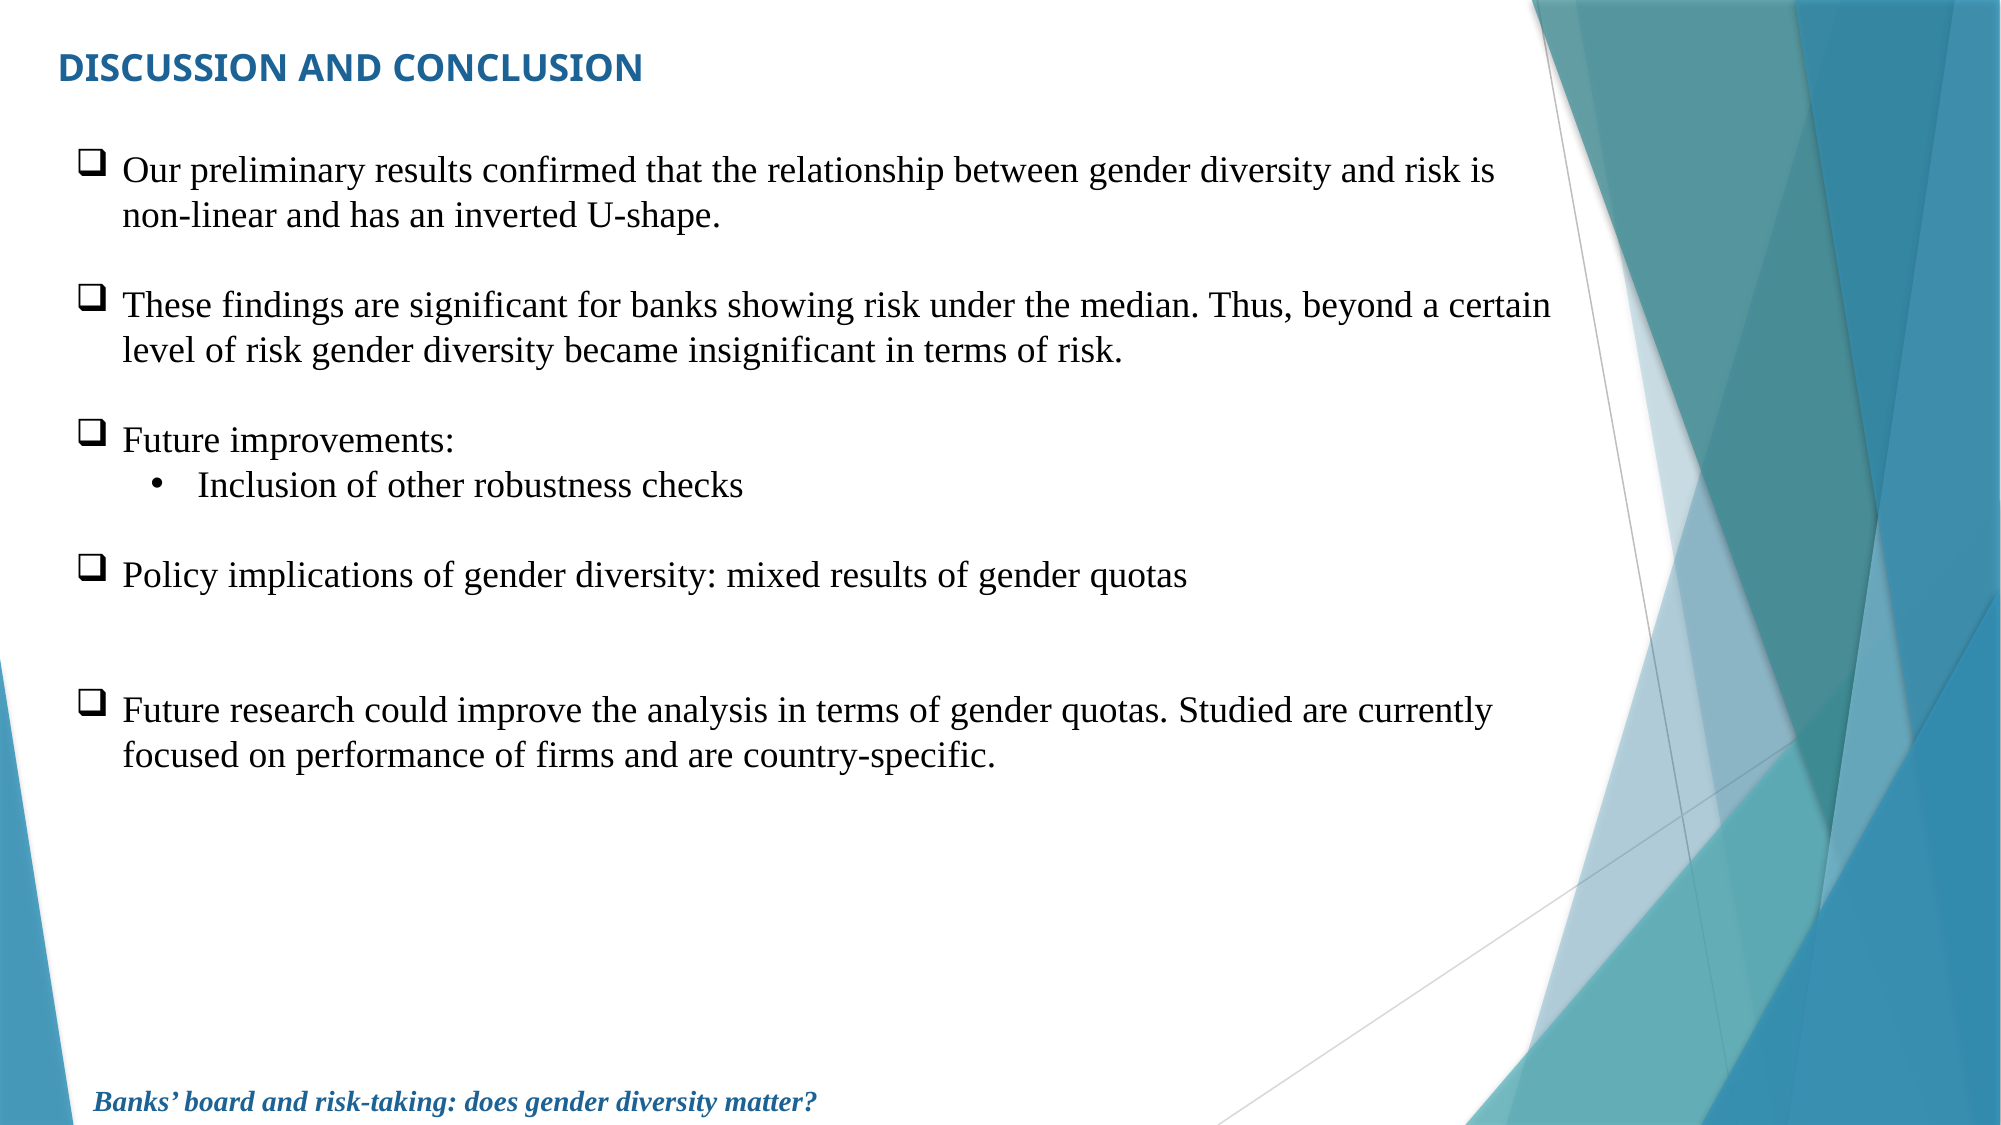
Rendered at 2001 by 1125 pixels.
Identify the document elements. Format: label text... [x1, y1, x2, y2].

text_box Our preliminary results confirmed that the relationship between gender diversity and risk is non-linear and has an inverted U-shape. These findings are significant for banks showing risk under the median. Thus, beyond a certain level of risk gender diversity became insignificant in terms of risk. Future improvements: Inclusion of other robustness checks Policy implications of gender diversity: mixed results of gender quotas Future research could improve the analysis in terms of gender quotas. Studied are currently focused on performance of firms and are country-specific. [60, 137, 1571, 963]
text_box DISCUSSION AND CONCLUSION [42, 36, 1200, 97]
text_box Banks’ board and risk-taking: does gender diversity matter? [78, 1074, 1585, 1125]
